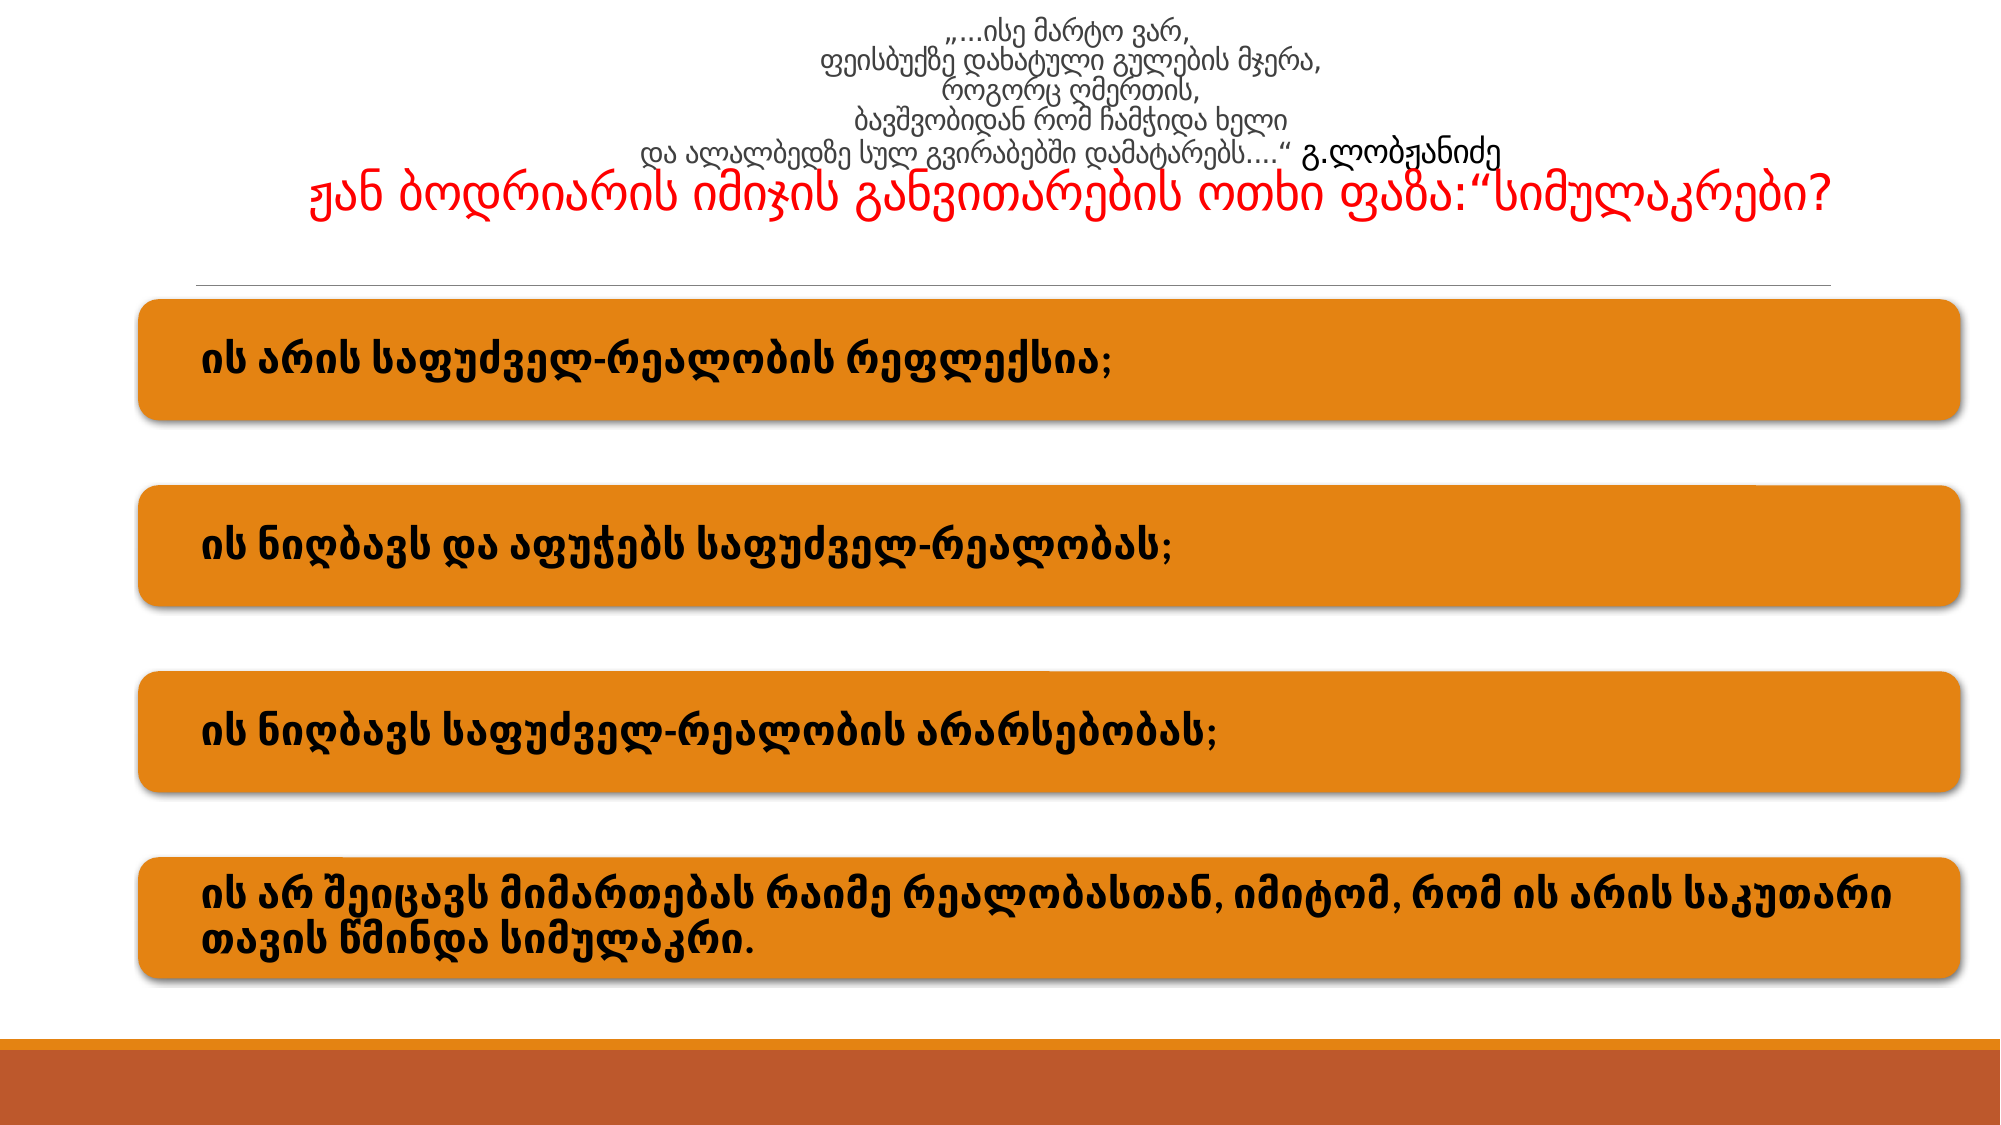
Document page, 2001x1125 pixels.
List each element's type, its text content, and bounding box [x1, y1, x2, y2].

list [43, 296, 1963, 1024]
title „...ისე მარტო ვარ, ფეისბუქზე დახატული გულების მჯერა, როგორც ღმერთის, ბავშვობიდან რომ ჩამჭიდა ხელი და ალალბედზე სულ გვირაბებში დამატარებს....“ გ.ლობჟანიძე ჟან ბოდრიარის იმიჯის განვითარების ოთხი ფაზა:“სიმულაკრები? [180, 0, 1963, 229]
